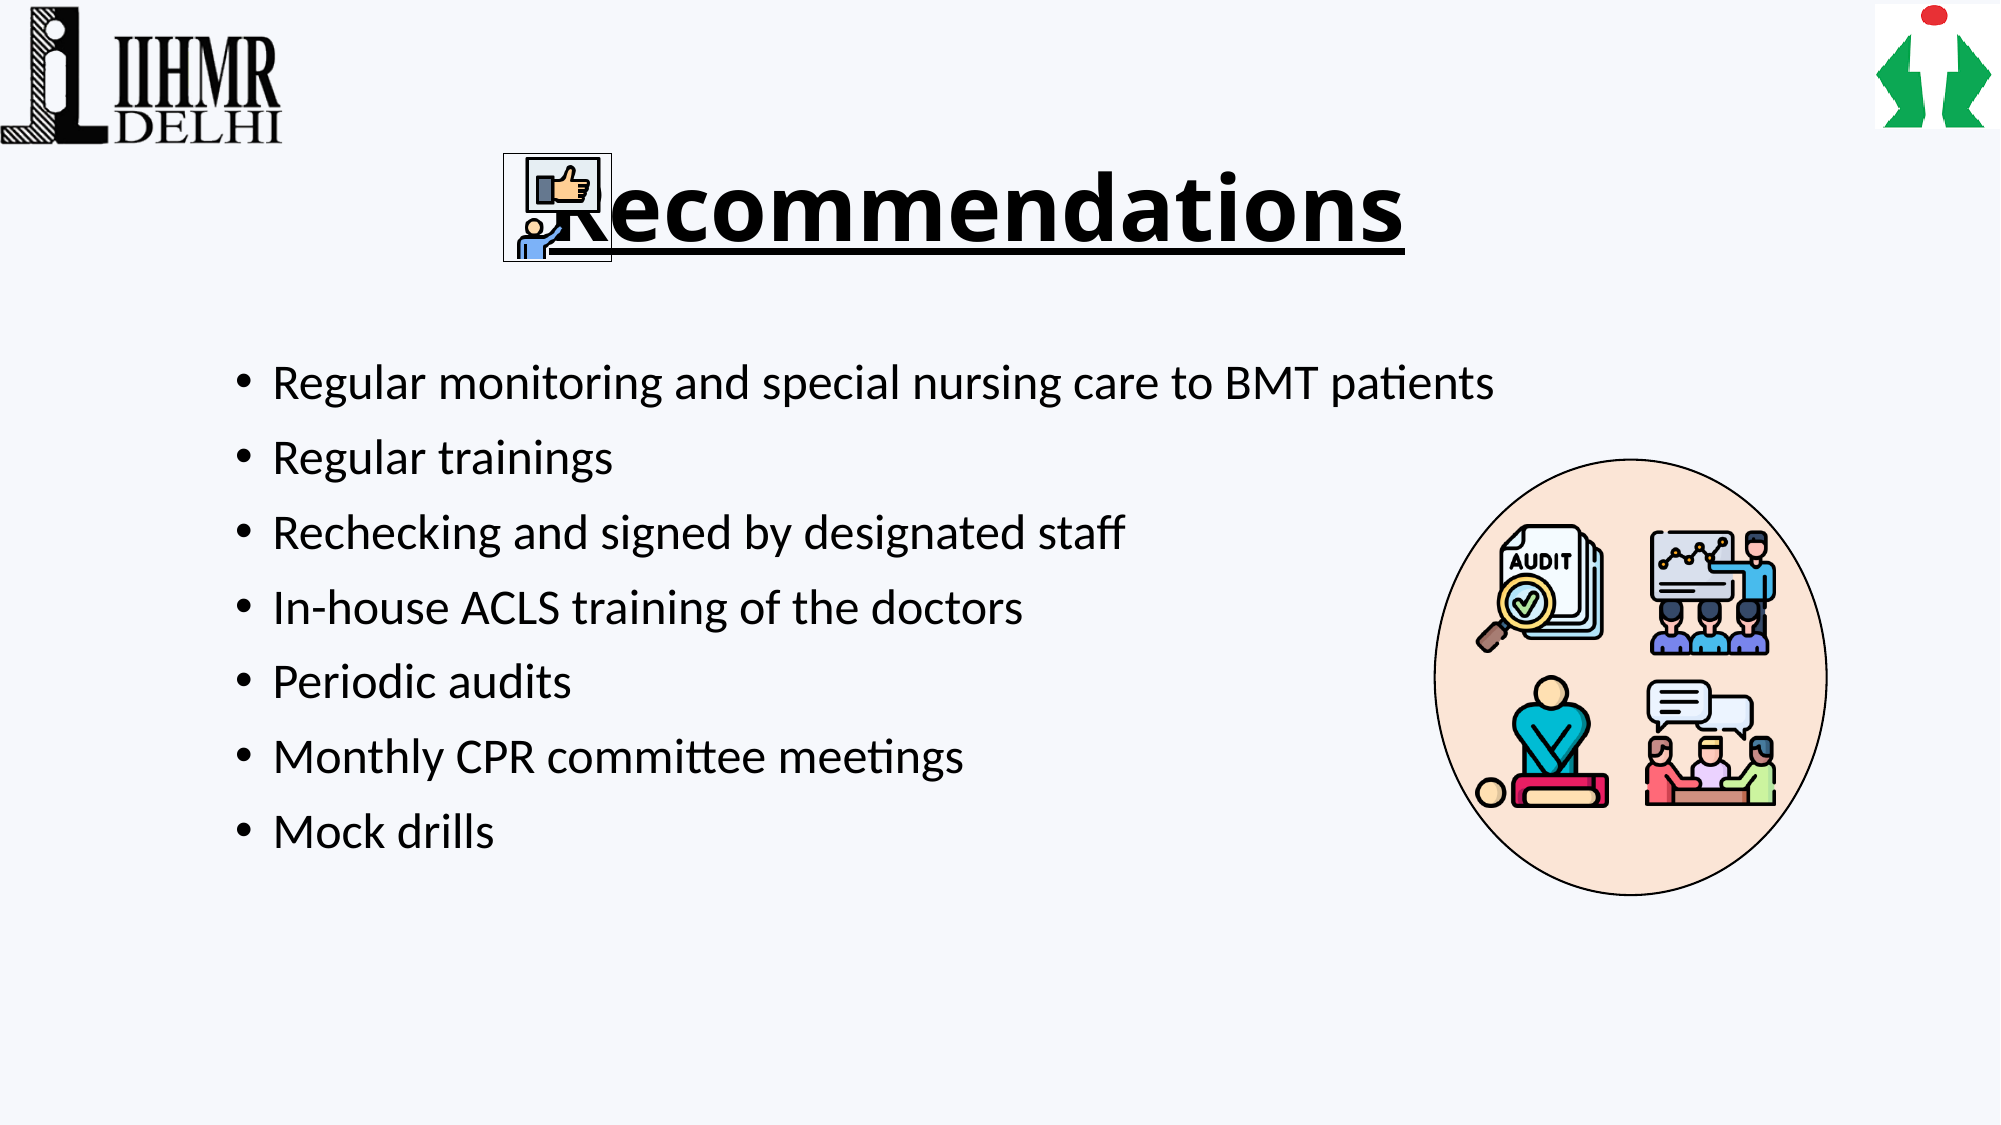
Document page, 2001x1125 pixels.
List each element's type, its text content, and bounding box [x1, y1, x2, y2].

picture [1645, 677, 1776, 808]
list Regular monitoring and special nursing care to BMT patients Regular trainings Rechecking and signed by designated staff In-house ACLS training of the doctors Periodic audits Monthly CPR committee meetings Mock drills [220, 348, 1774, 990]
picture [1475, 675, 1609, 809]
title Recommendations [417, 103, 1561, 320]
picture [503, 153, 613, 262]
picture [1475, 524, 1604, 653]
picture [0, 3, 300, 145]
text_box [1774, 527, 1828, 828]
picture [1874, 4, 2000, 129]
picture [1649, 529, 1776, 656]
